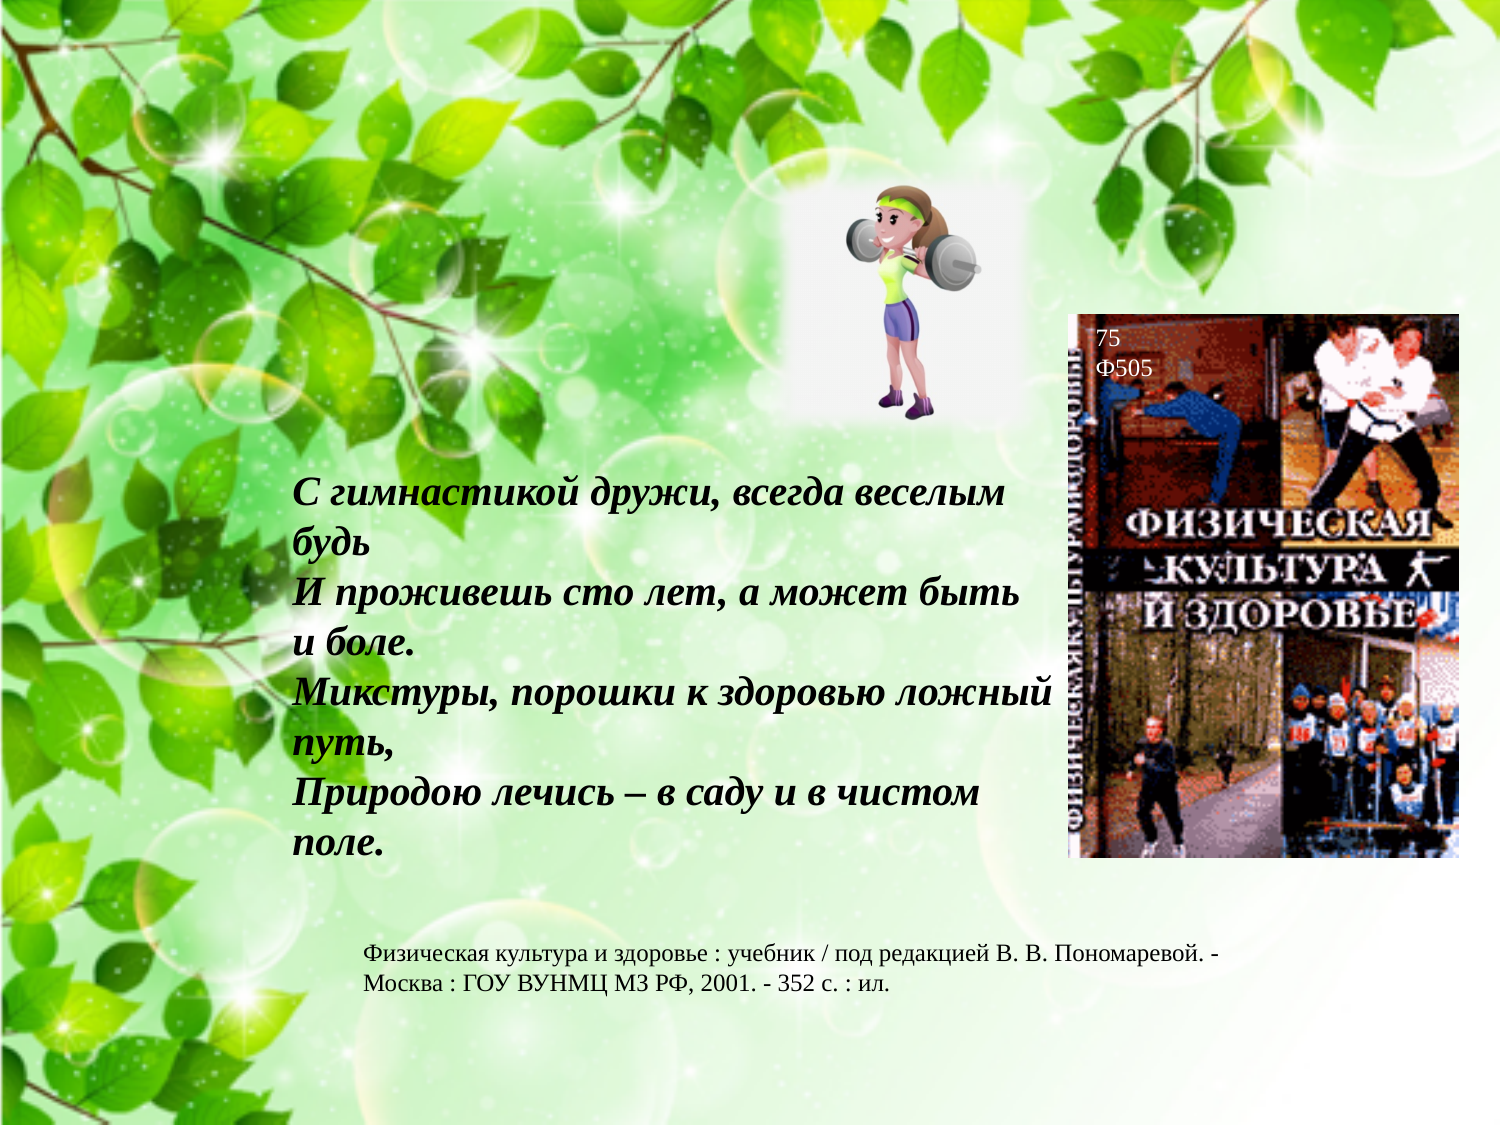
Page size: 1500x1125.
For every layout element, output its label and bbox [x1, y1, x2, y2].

picture [1068, 314, 1459, 859]
list [0, 0, 1500, 1125]
picture [761, 160, 1046, 445]
